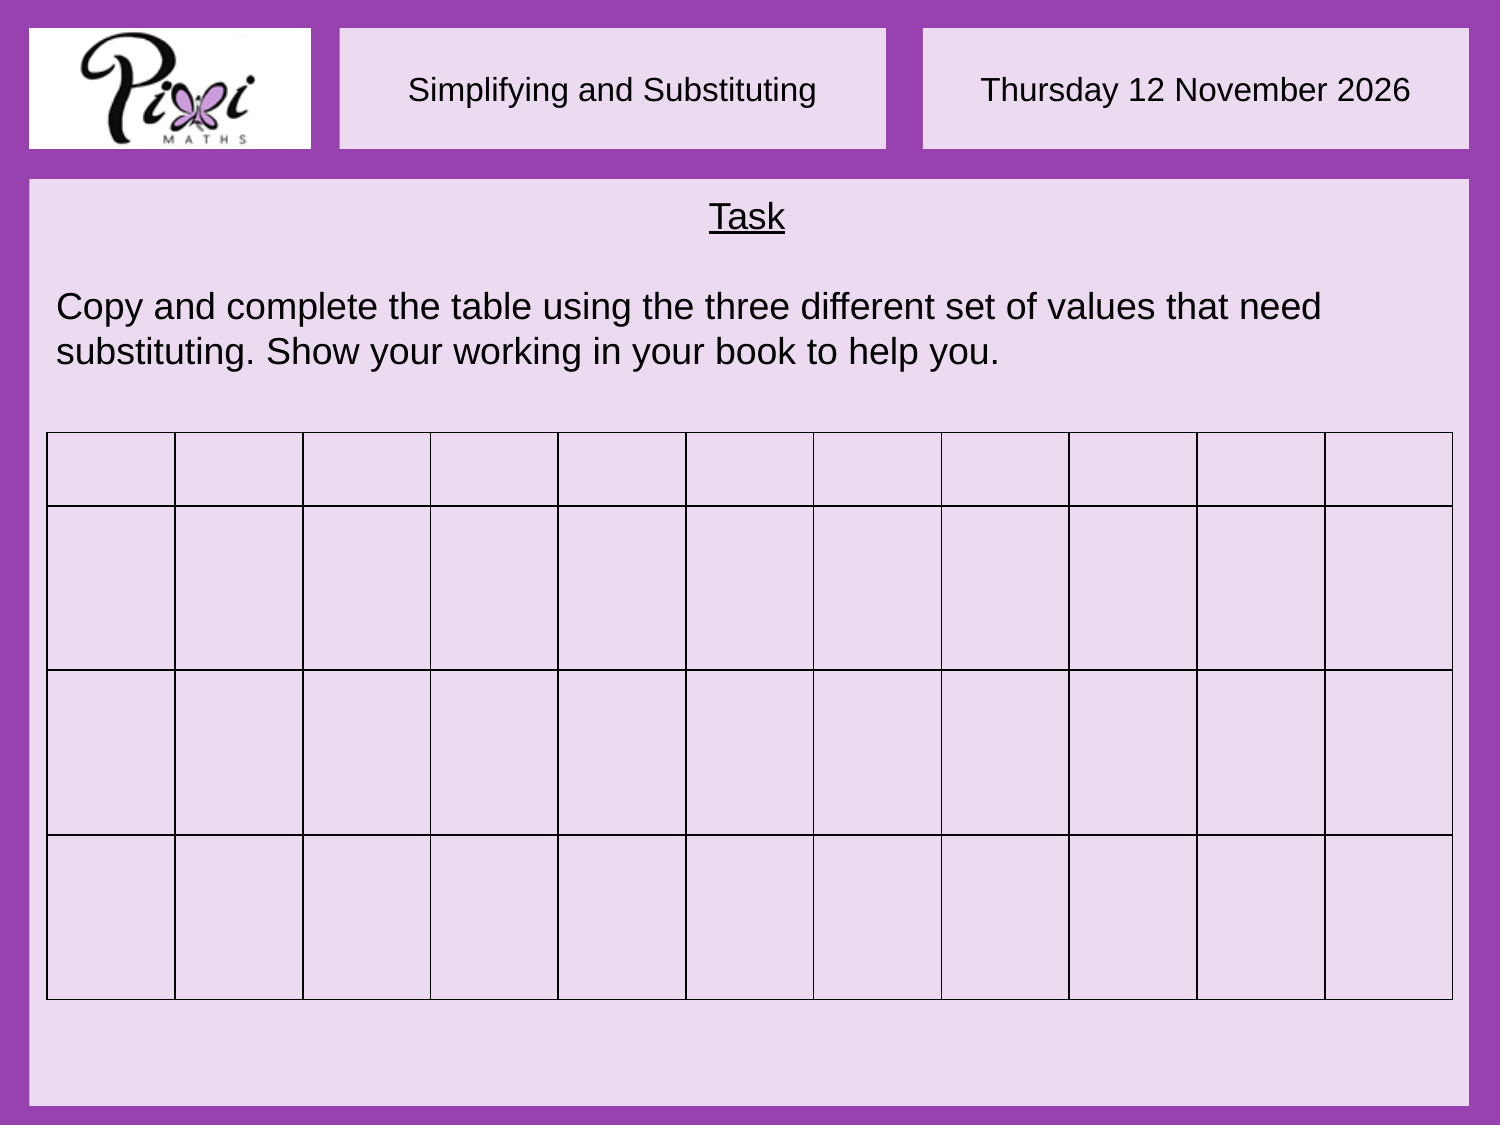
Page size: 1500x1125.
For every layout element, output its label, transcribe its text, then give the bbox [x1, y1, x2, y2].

text_box Task Copy and complete the table using the three different set of values that need substituting. Show your working in your book to help you. [41, 184, 1453, 380]
picture [0, 0, 1500, 1125]
